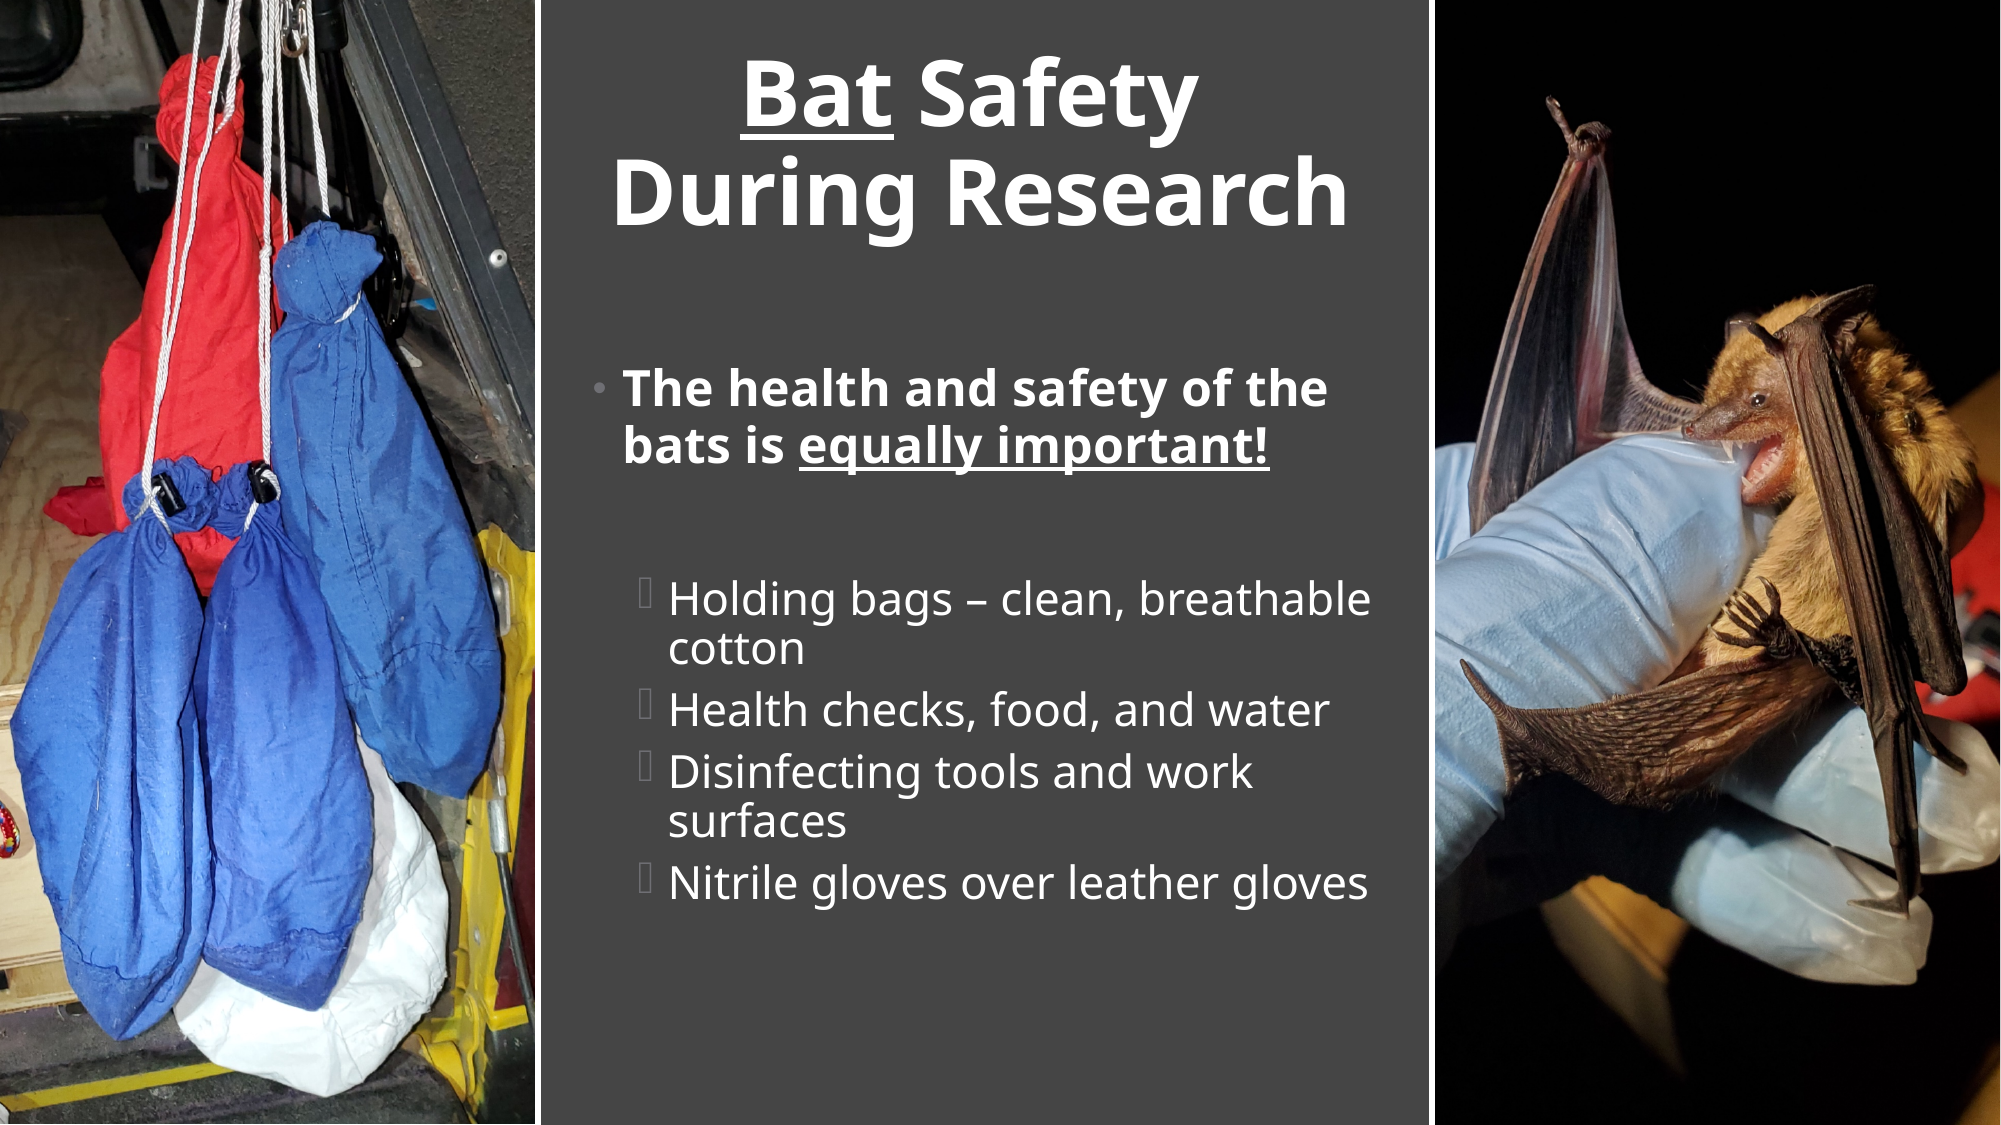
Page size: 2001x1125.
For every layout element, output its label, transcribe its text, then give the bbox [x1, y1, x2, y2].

title Bat Safety During Research [549, 35, 1413, 254]
list The health and safety of the bats is equally important! Holding bags – clean, breathable cotton Health checks, food, and water Disinfecting tools and work surfaces Nitrile gloves over leather gloves [577, 353, 1420, 1090]
picture [1154, 0, 2001, 1125]
picture [0, 0, 830, 1124]
